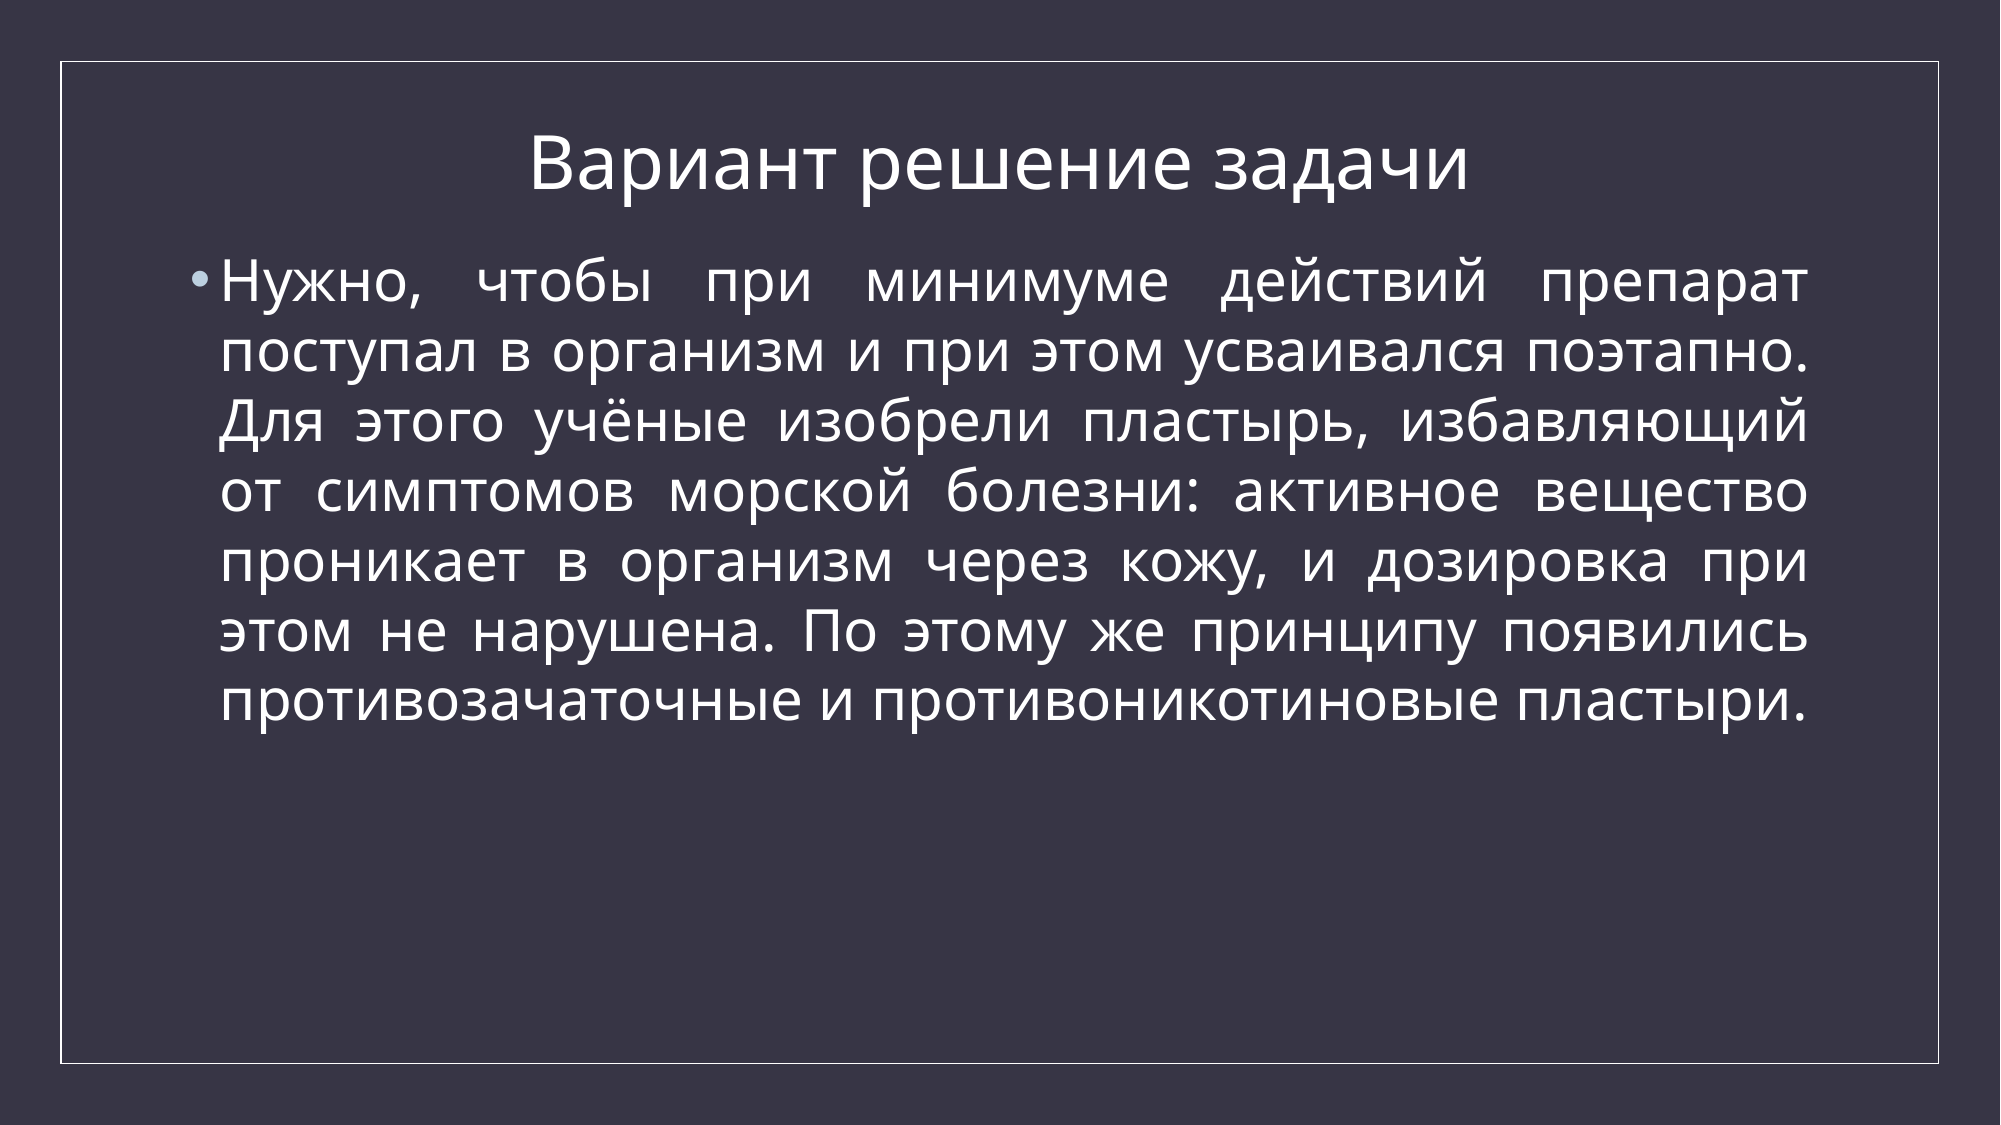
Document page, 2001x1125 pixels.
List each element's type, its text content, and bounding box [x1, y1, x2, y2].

title Вариант решение задачи [174, 105, 1825, 227]
list Нужно, чтобы при минимуме действий препарат поступал в организм и при этом усваивался поэтапно. Для этого учёные изобрели пластырь, избавляющий от симптомов морской болезни: активное вещество проникает в организм через кожу, и дозировка при этом не нарушена. По этому же принципу появились противозачаточные и противоникотиновые пластыри. [174, 235, 1825, 990]
